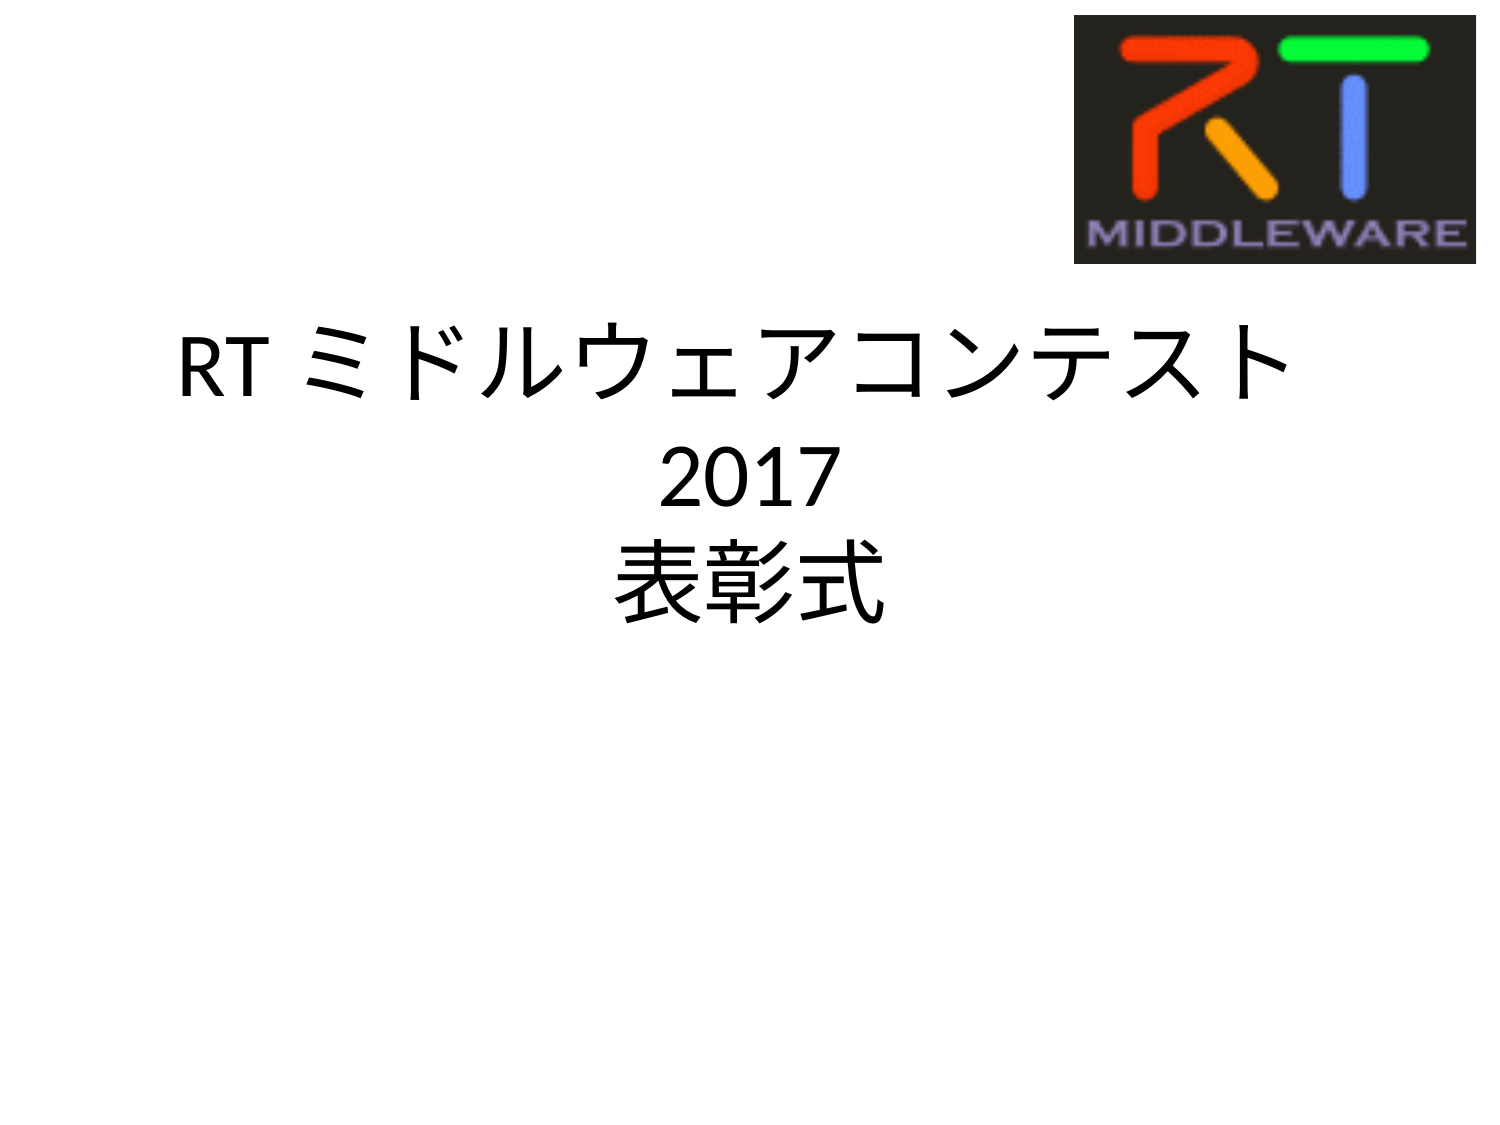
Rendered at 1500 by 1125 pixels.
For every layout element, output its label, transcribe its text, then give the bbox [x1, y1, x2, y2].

title RTミドルウェアコンテスト2017 表彰式 [112, 349, 1388, 591]
picture [1073, 15, 1477, 265]
